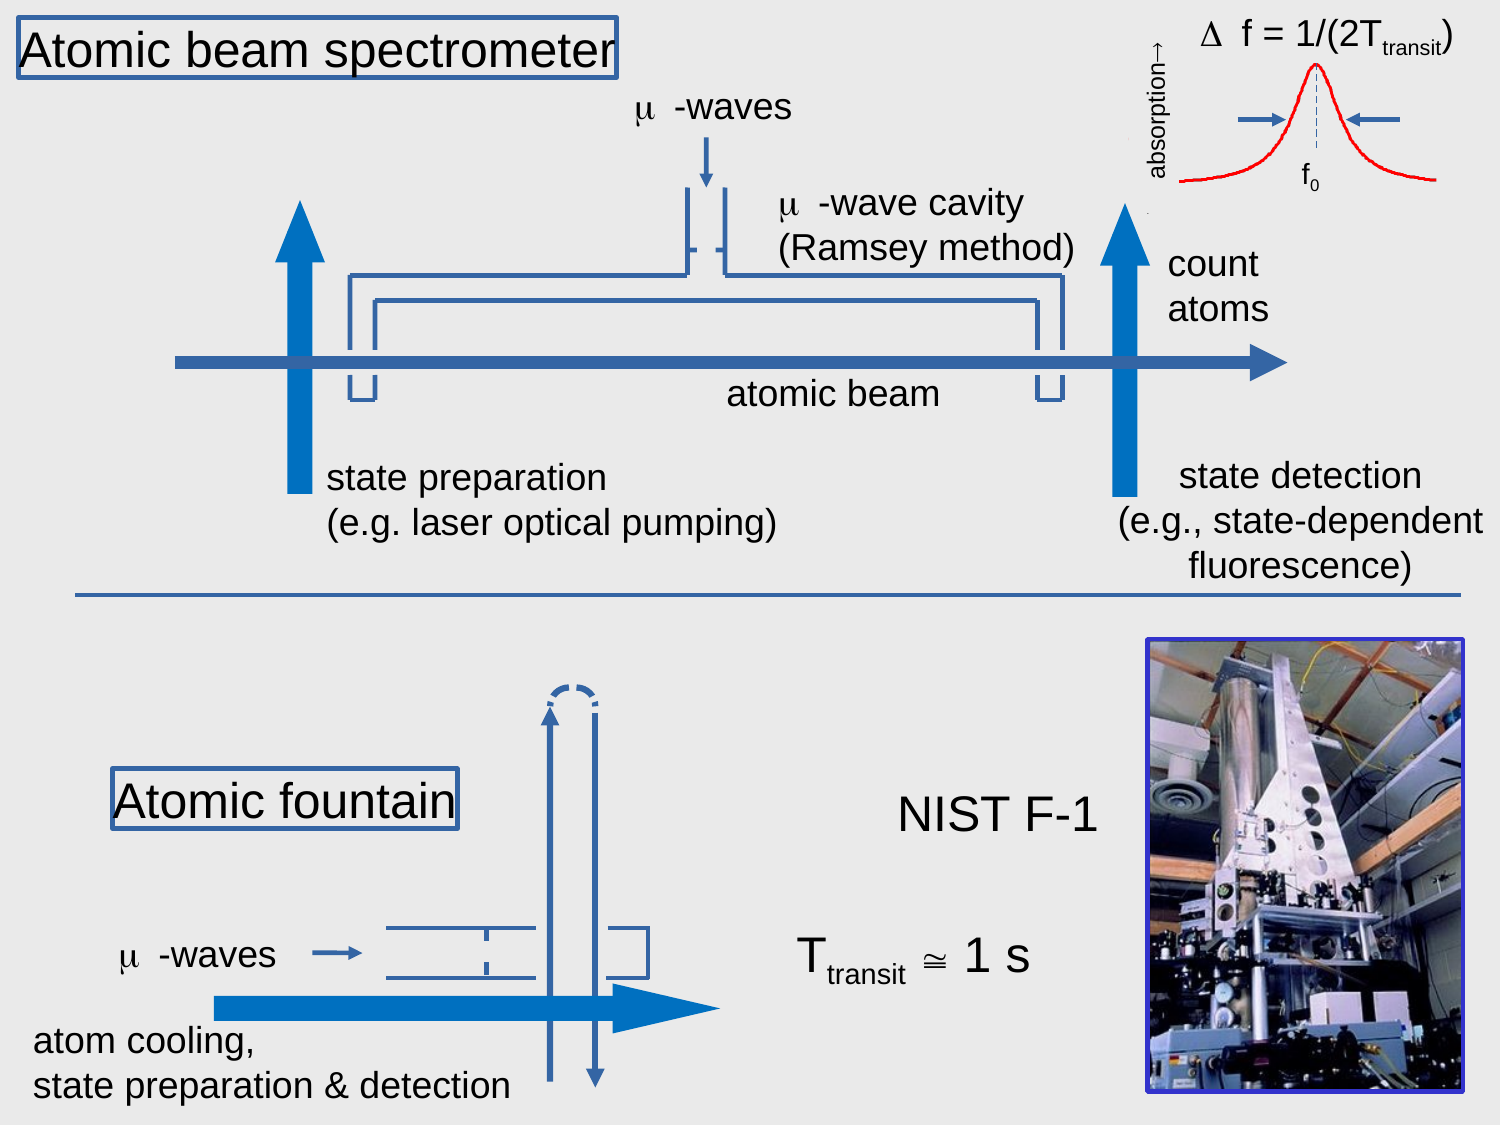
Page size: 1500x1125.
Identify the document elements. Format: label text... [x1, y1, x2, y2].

text_box  f = 1/(2Ttransit) [1192, 1, 1462, 68]
text_box Atomic fountain [112, 768, 458, 829]
text_box [543, 706, 557, 983]
text_box [1151, 356, 1288, 369]
text_box [312, 946, 363, 960]
text_box [589, 1034, 602, 1088]
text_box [1149, 641, 1461, 1090]
text_box  -waves [626, 74, 801, 135]
text_box NIST F-1 [889, 774, 1107, 850]
text_box  -waves [110, 922, 285, 983]
text_box state detection (e.g., state-dependent fluorescence) [1109, 443, 1492, 594]
text_box [576, 687, 596, 707]
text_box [1099, 202, 1151, 498]
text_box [274, 199, 326, 494]
text_box state preparation (e.g. laser optical pumping) [319, 445, 786, 551]
text_box atom cooling, state preparation & detection [25, 1008, 520, 1114]
text_box count atoms [1159, 231, 1278, 336]
text_box atomic beam [718, 361, 949, 422]
text_box [700, 137, 713, 188]
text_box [213, 983, 721, 1034]
text_box Atomic beam spectrometer [18, 17, 617, 78]
text_box [550, 687, 569, 707]
text_box Ttransit  1 s [788, 904, 1039, 998]
picture [1128, 12, 1437, 214]
text_box  -wave cavity (Ramsey method) [770, 170, 1084, 276]
